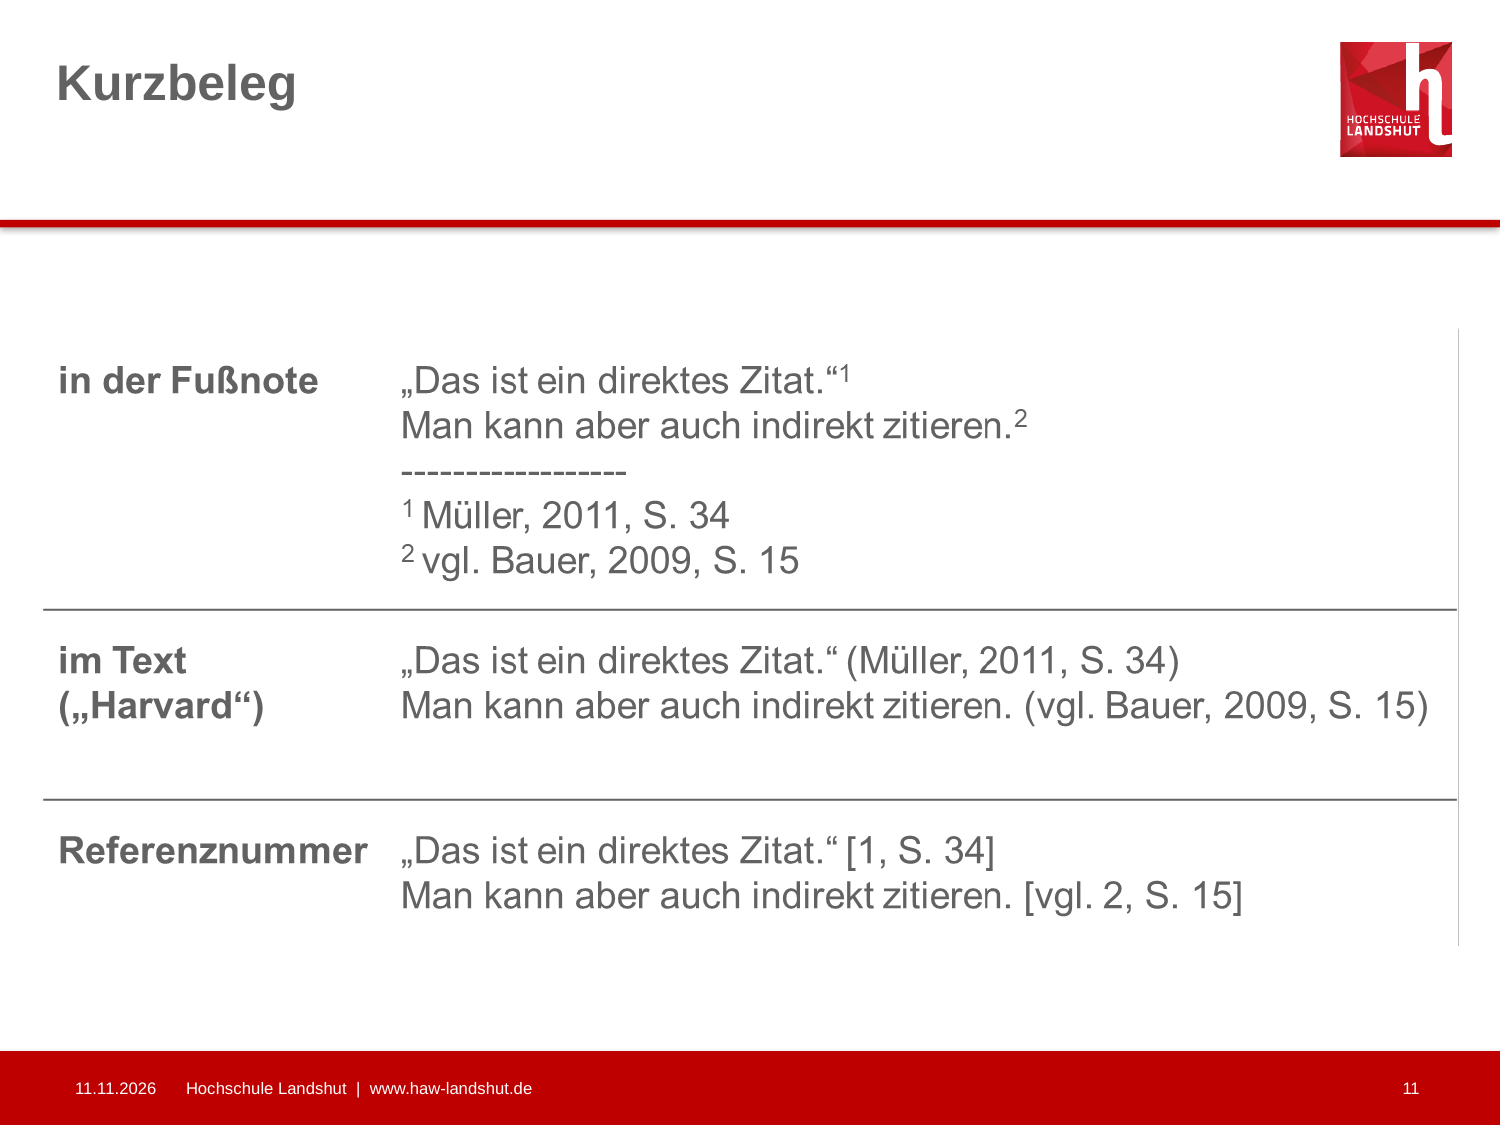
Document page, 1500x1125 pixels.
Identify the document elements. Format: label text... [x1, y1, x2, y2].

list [40, 328, 1460, 947]
footer Hochschule Landshut | www.haw-landshut.de [172, 1070, 951, 1118]
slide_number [41, 1070, 172, 1118]
title Kurzbeleg [41, 42, 1294, 173]
